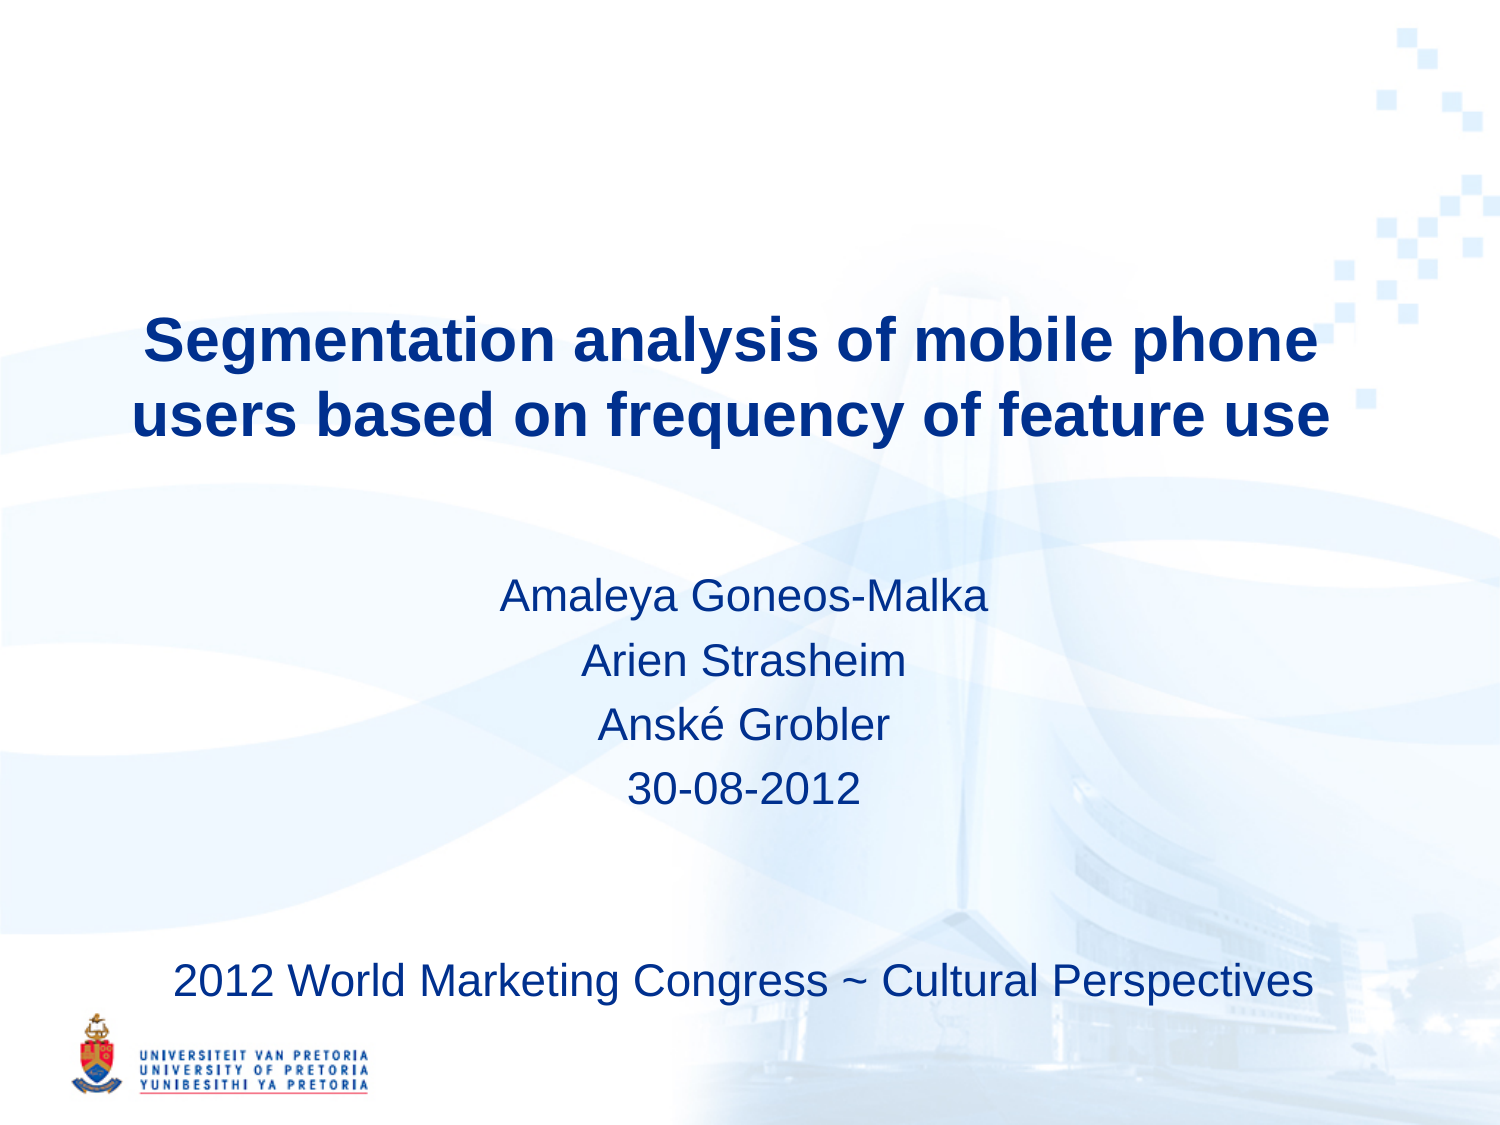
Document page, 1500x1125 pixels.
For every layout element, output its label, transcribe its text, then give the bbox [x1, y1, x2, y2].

picture [0, 0, 1500, 1125]
subtitle Amaleya Goneos-Malka Arien Strasheim Anské Grobler 30-08-2012 2012 World Marketing Congress ~ Cultural Perspectives [88, 558, 1400, 906]
title Segmentation analysis of mobile phone users based on frequency of feature use [76, 290, 1388, 533]
